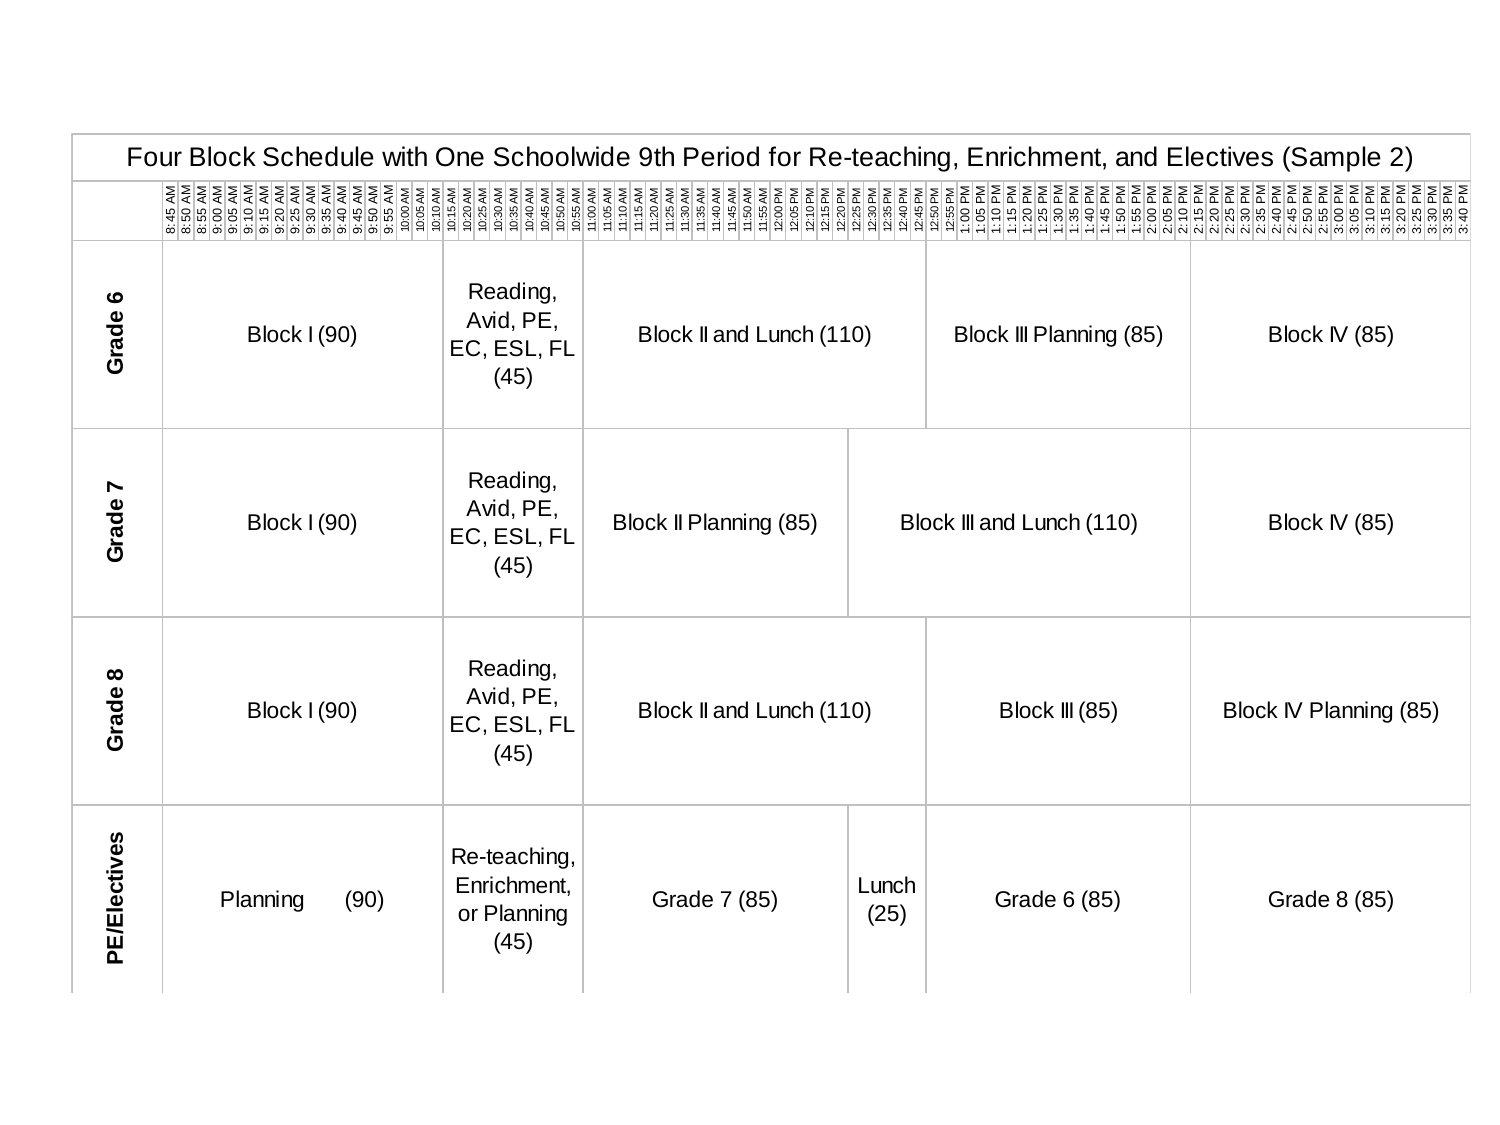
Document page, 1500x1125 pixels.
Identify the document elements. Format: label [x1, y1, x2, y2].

text_box [71, 133, 1473, 995]
